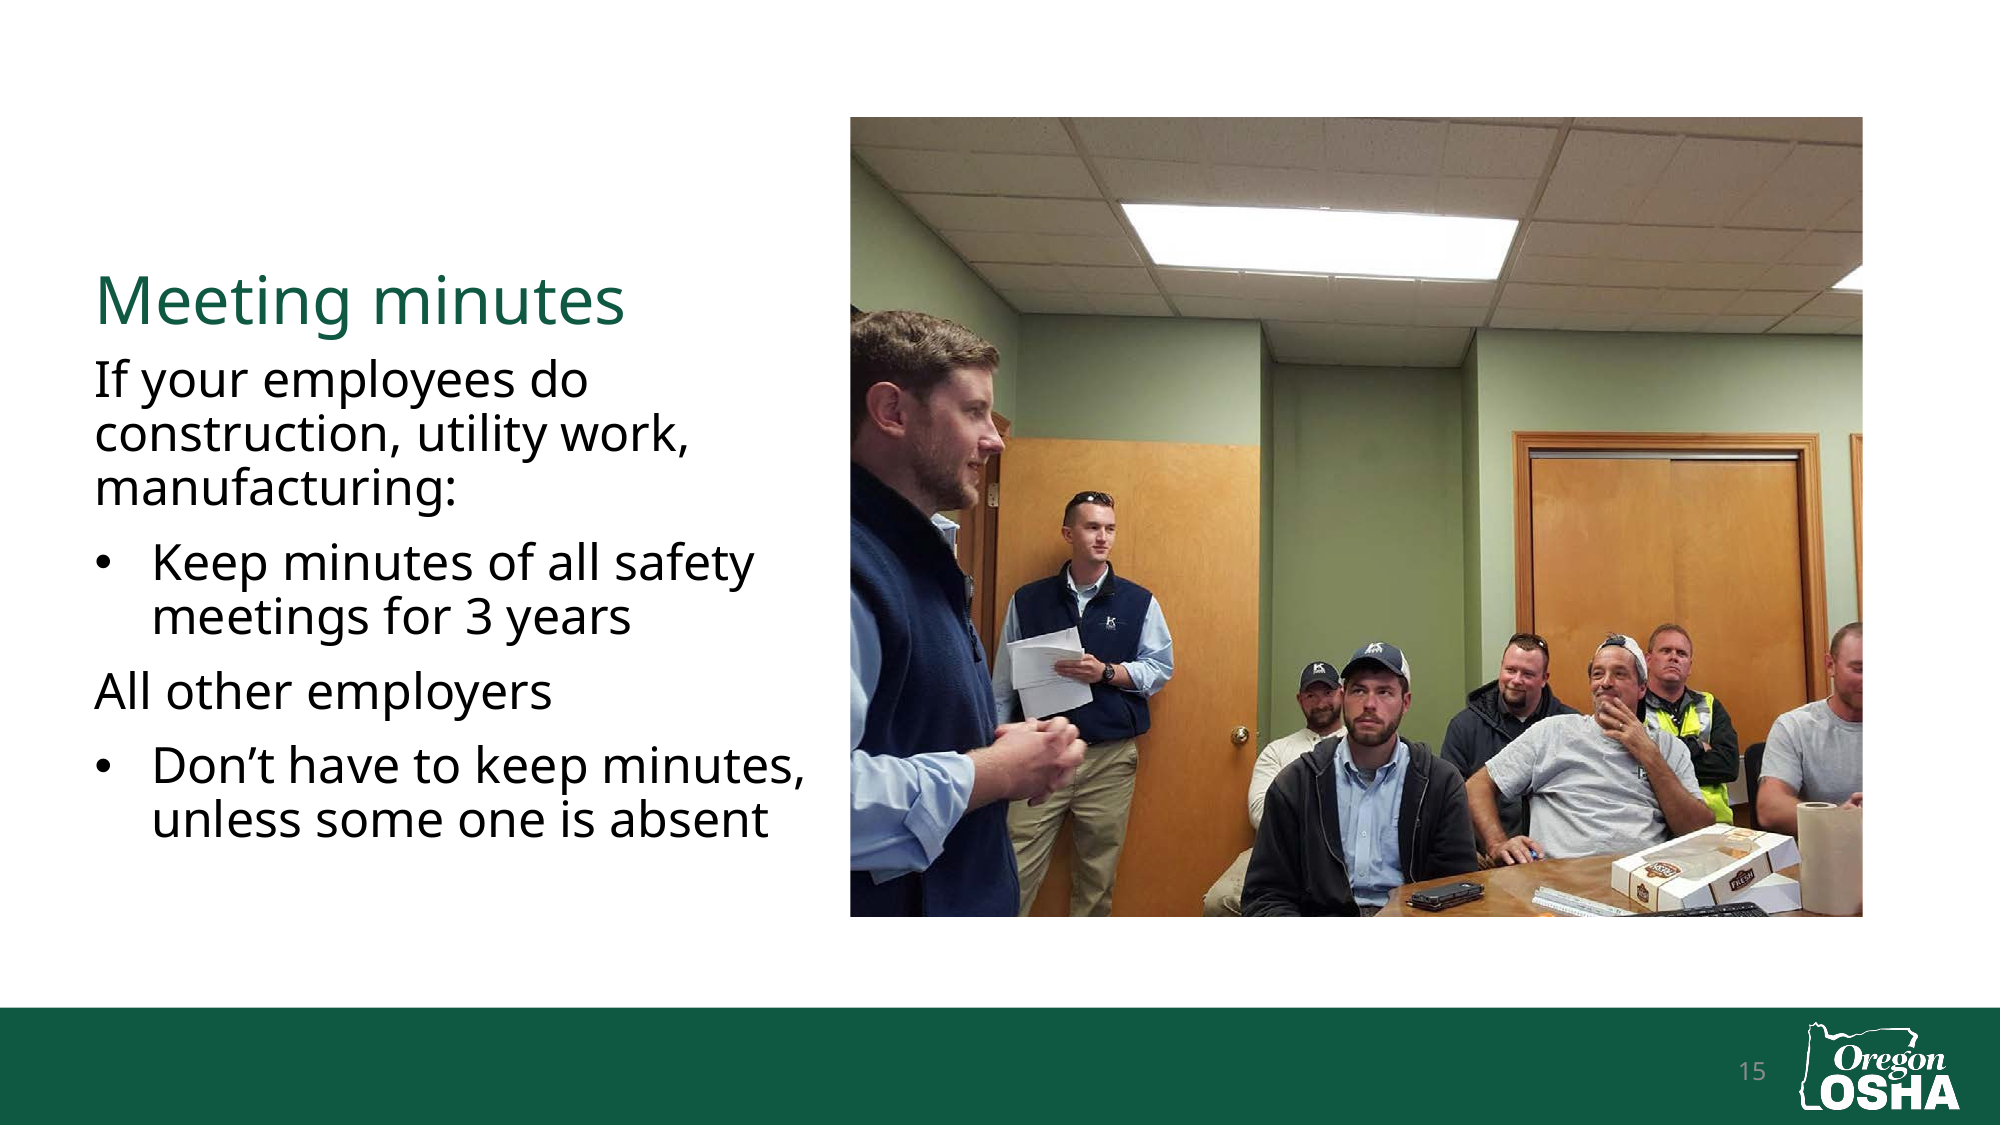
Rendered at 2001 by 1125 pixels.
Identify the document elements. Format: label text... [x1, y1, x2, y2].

list If your employees do construction, utility work, manufacturing: Keep minutes of all safety meetings for 3 years All other employers Don’t have to keep minutes, unless some one is absent [79, 346, 838, 973]
picture [1790, 1013, 1969, 1119]
picture [850, 117, 1863, 917]
slide_number 15 [1331, 1042, 1782, 1102]
title Meeting minutes [79, 84, 838, 346]
